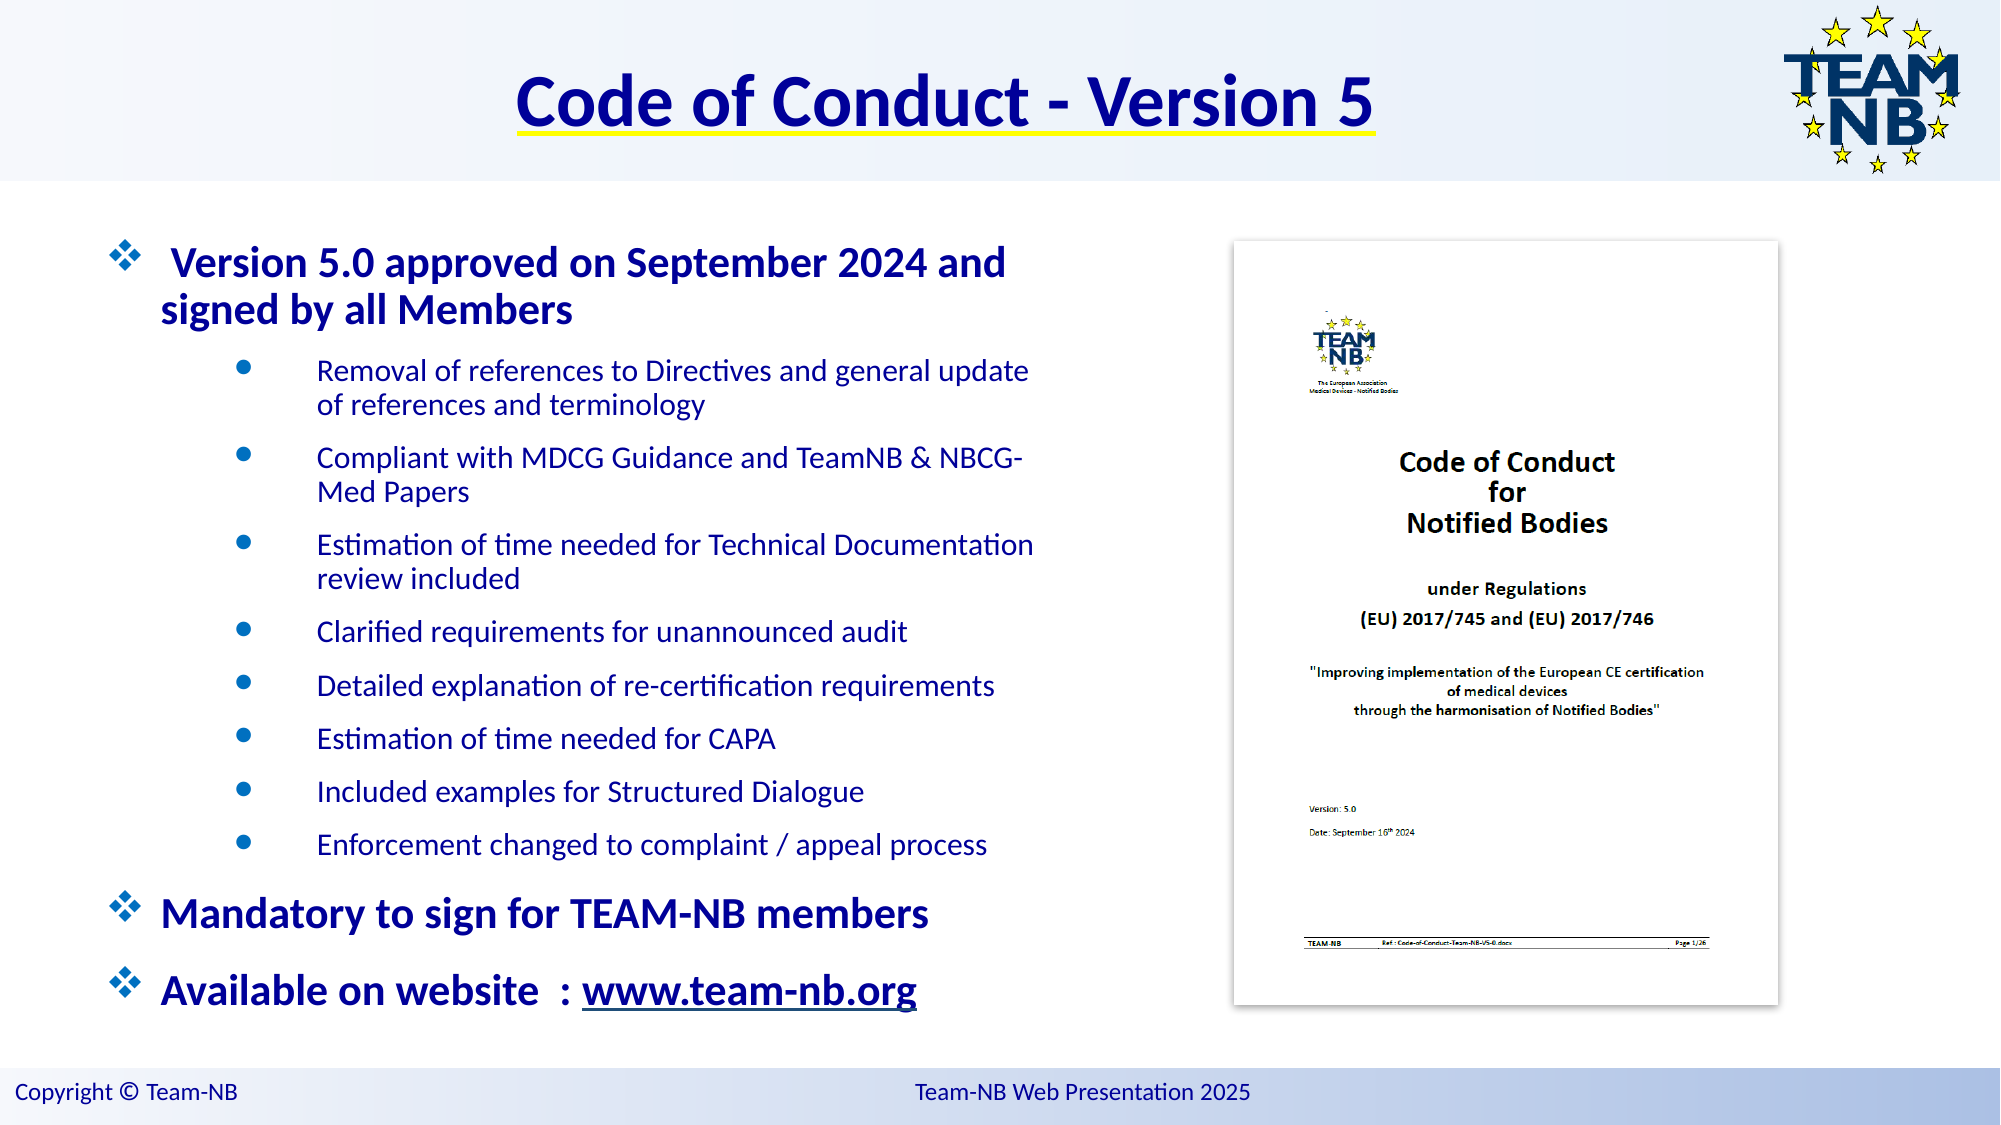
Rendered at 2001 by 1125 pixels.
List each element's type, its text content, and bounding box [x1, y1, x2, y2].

picture [1782, 2, 1966, 178]
title Code of Conduct - Version 5 [332, 30, 1561, 173]
list Version 5.0 approved on September 2024 and signed by all Members Removal of references to Directives and general update of references and terminology Compliant with MDCG Guidance and TeamNB & NBCG-Med Papers Estimation of time needed for Technical Documentation review included Clarified requirements for unannounced audit Detailed explanation of re-certification requirements Estimation of time needed for CAPA Included examples for Structured Dialogue Enforcement changed to complaint / appeal process Mandatory to sign for TEAM-NB members Available on website : www.team-nb.org [90, 231, 1071, 1035]
picture [1247, 255, 1764, 991]
